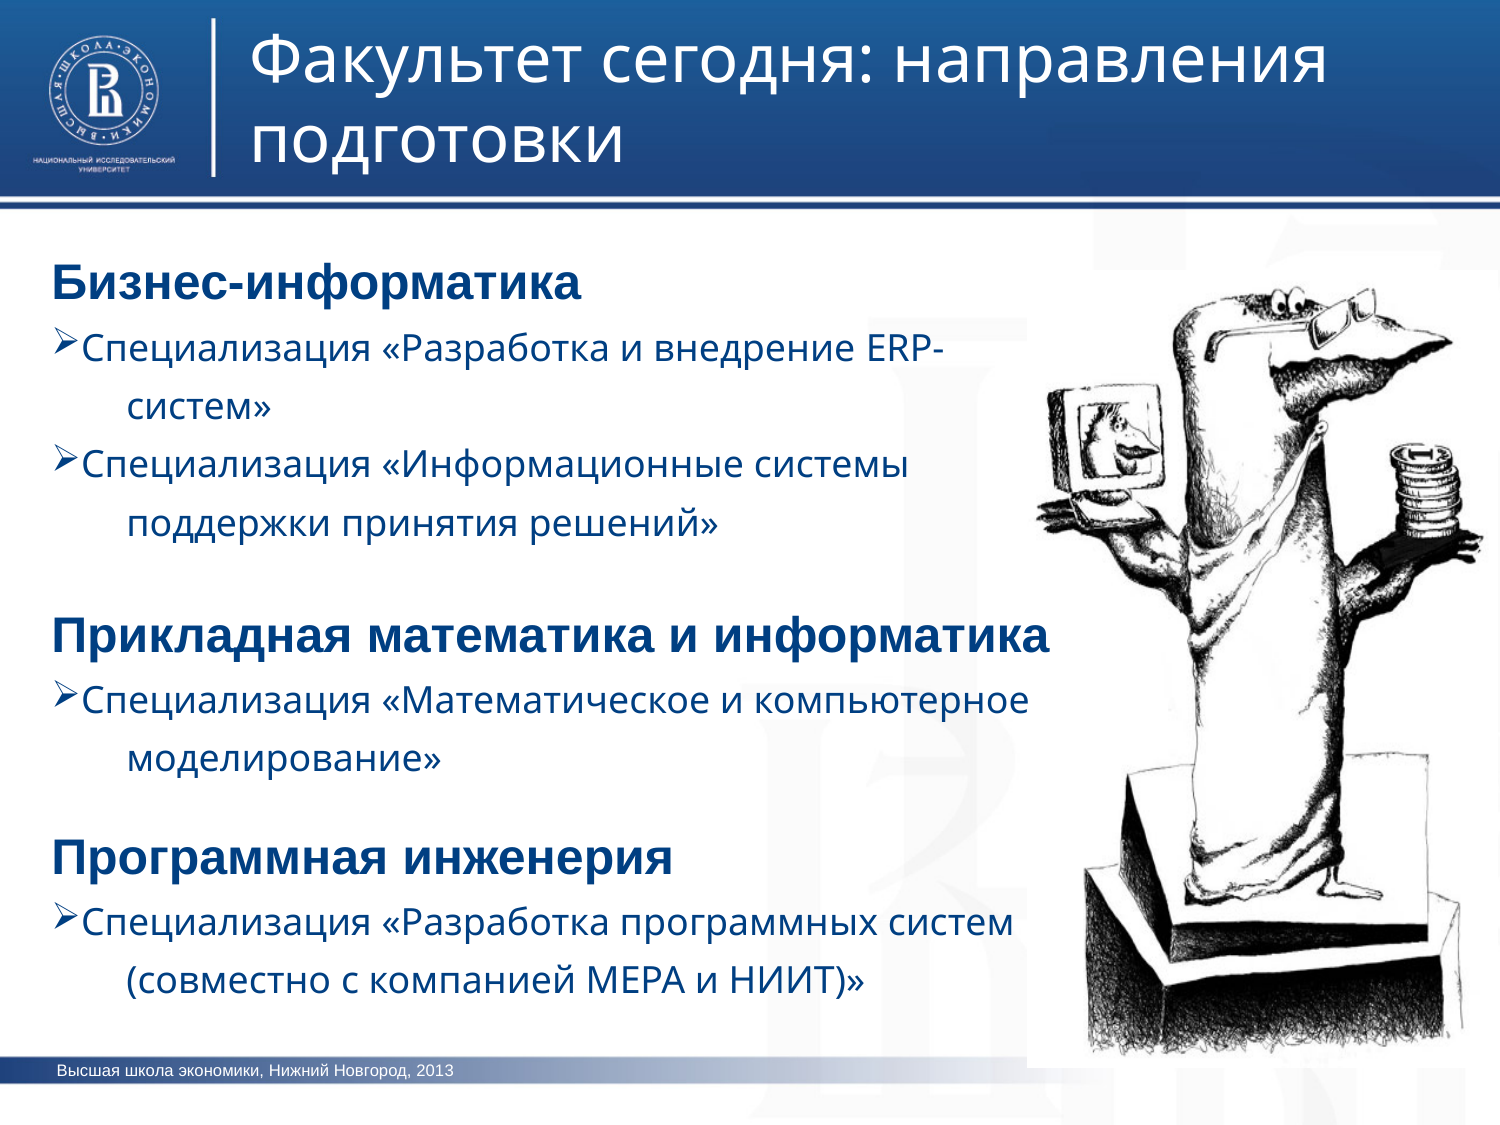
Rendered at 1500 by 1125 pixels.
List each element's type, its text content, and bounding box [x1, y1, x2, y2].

text_box Факультет сегодня: направления подготовки [234, 18, 1461, 172]
picture [0, 0, 1500, 1125]
text_box Бизнес-информатика Специализация «Разработка и внедрение ERP-систем» Специализация «Информационные системы поддержки принятия решений» Прикладная математика и информатика Специализация «Математическое и компьютерное моделирование» Программная инженерия Специализация «Разработка программных систем (совместно с компанией МЕРА и НИИТ)» [36, 242, 1097, 1099]
